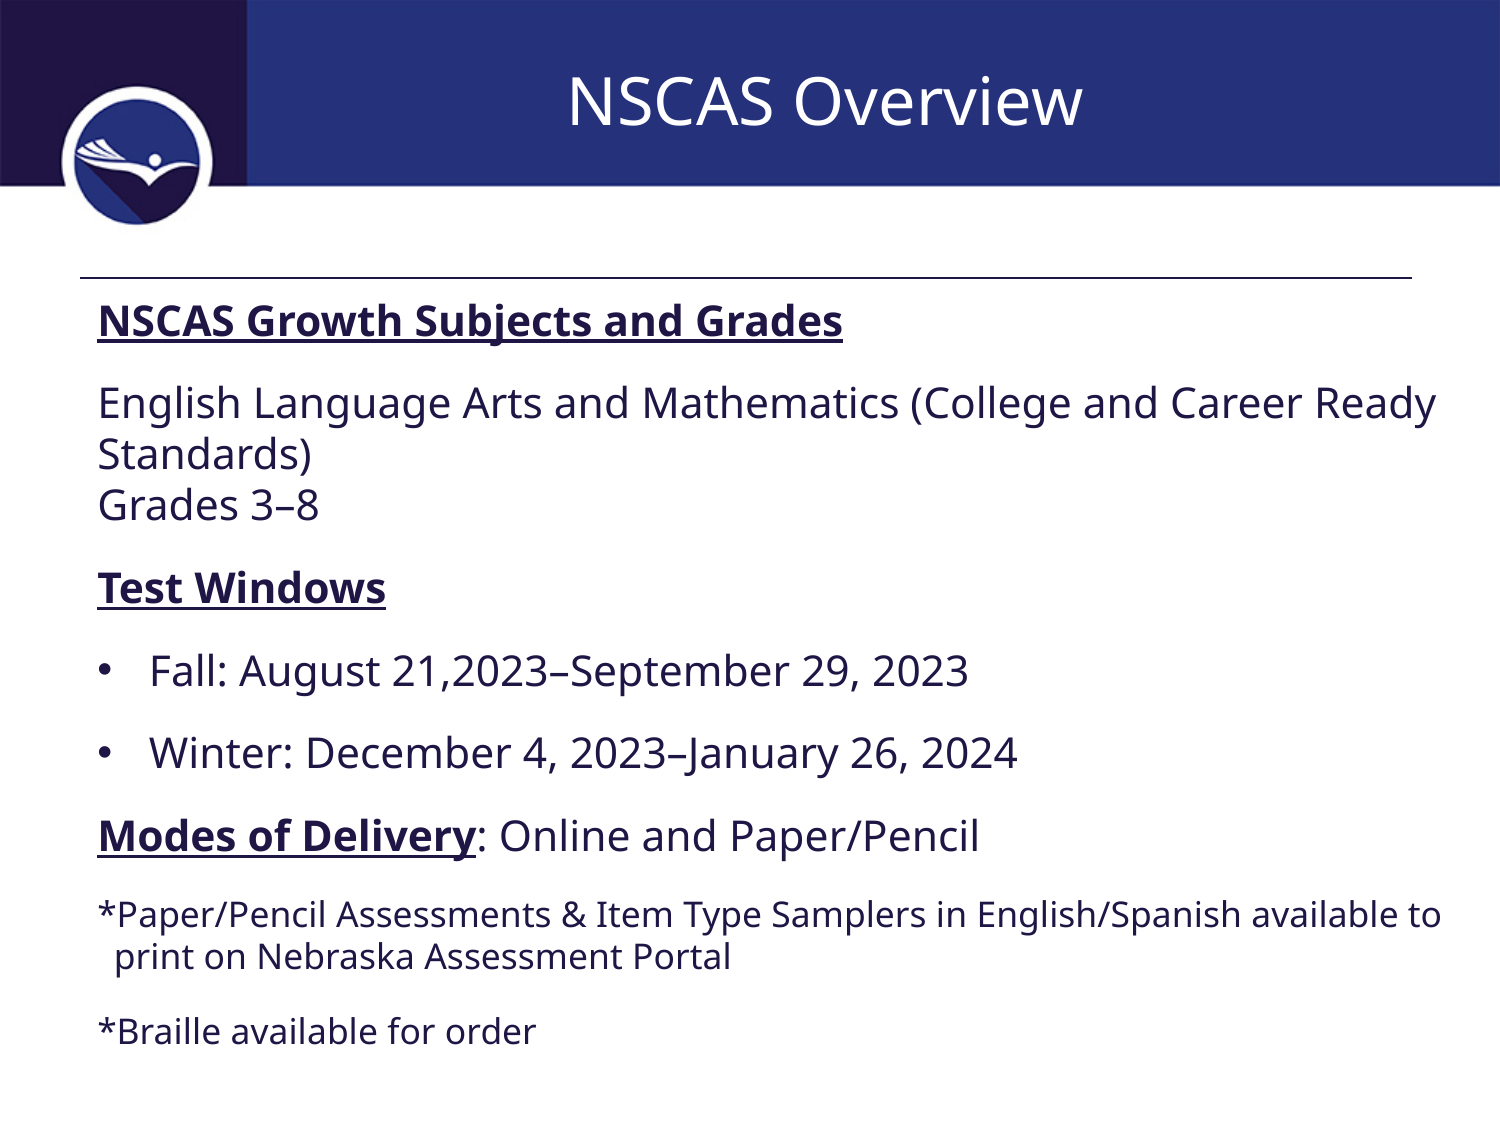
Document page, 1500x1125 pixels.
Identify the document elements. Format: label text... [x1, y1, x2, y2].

picture [0, 0, 1500, 1125]
title NSCAS Overview [168, 59, 1500, 139]
list NSCAS Growth Subjects and Grades English Language Arts and Mathematics (College and Career Ready Standards) Grades 3–8 Test Windows Fall: August 21,2023–September 29, 2023 Winter: December 4, 2023–January 26, 2024 Modes of Delivery: Online and Paper/Pencil *Paper/Pencil Assessments & Item Type Samplers in English/Spanish available to print on Nebraska Assessment Portal *Braille available for order [85, 287, 1478, 1066]
